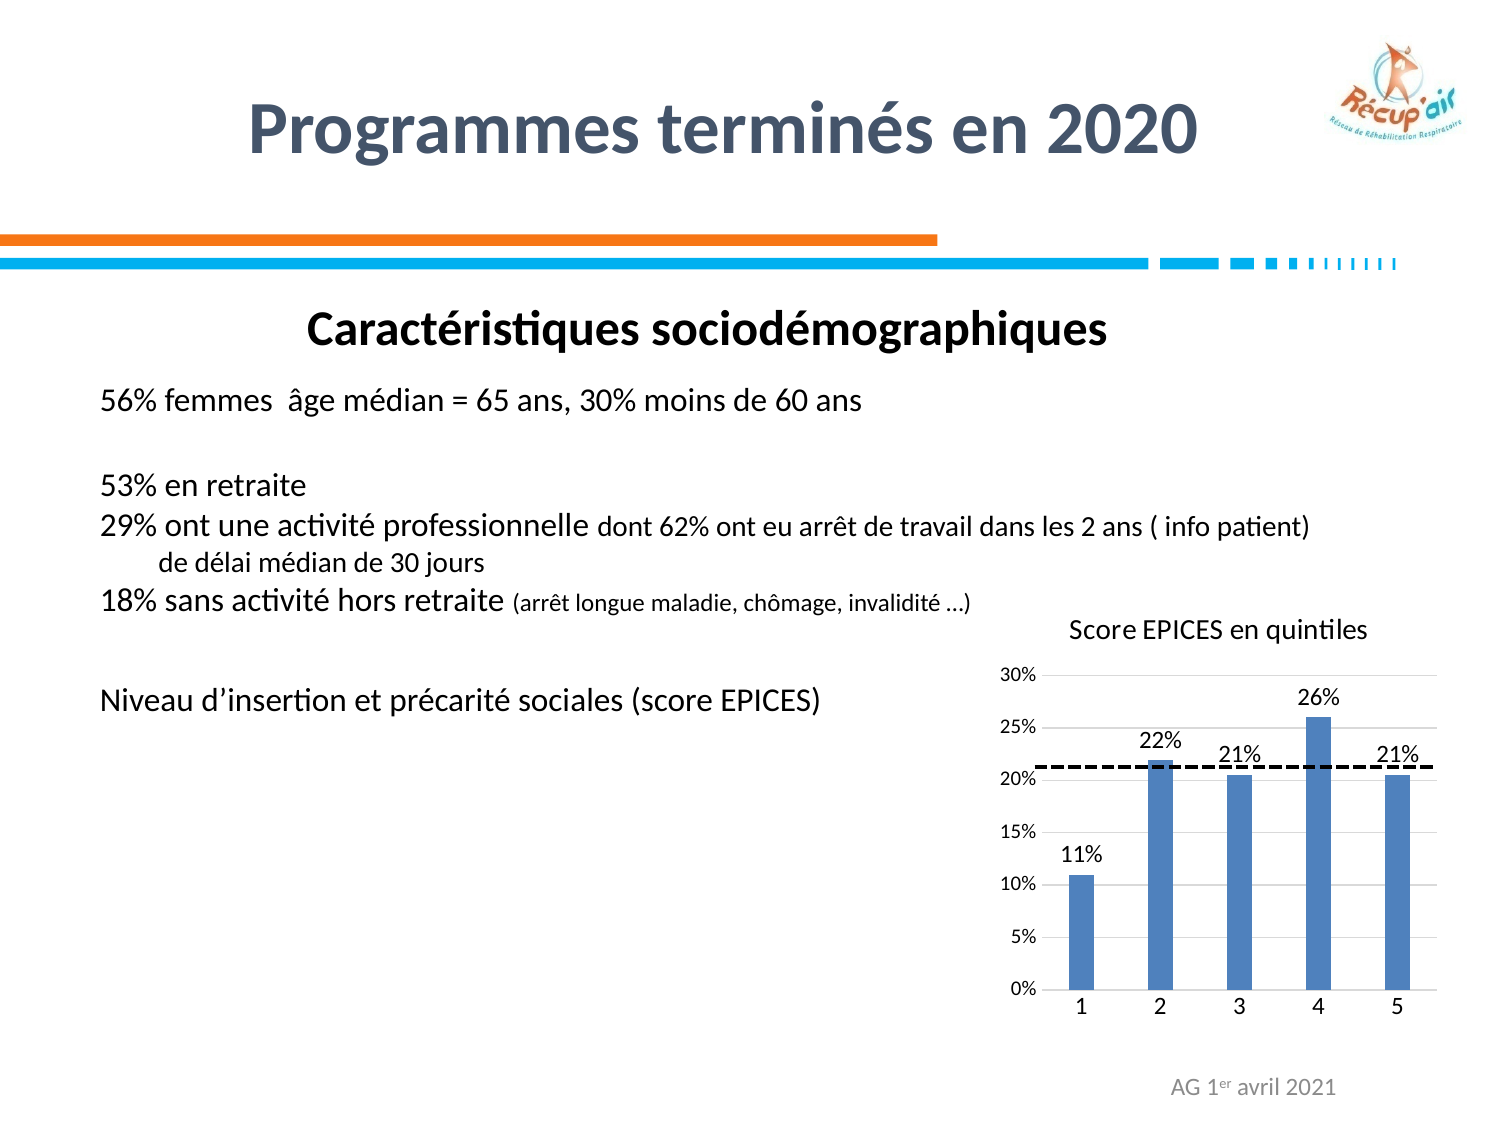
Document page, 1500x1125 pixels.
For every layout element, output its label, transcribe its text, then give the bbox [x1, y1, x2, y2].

footer AG 1er avril 2021 [1026, 1055, 1482, 1116]
text_box [1337, 257, 1342, 271]
text_box [1364, 257, 1369, 271]
text_box 56% femmes âge médian = 65 ans, 30% moins de 60 ans 53% en retraite 29% ont une activité professionnelle dont 62% ont eu arrêt de travail dans les 2 ans ( info patient) de délai médian de 30 jours 18% sans activité hors retraite (arrêt longue maladie, chômage, invalidité …) Niveau d’insertion et précarité sociales (score EPICES) [85, 370, 1418, 915]
text_box [1288, 257, 1298, 270]
picture [1324, 35, 1470, 153]
text_box [0, 233, 938, 247]
text_box [1391, 257, 1396, 271]
text_box [1308, 257, 1315, 270]
text_box [1377, 257, 1382, 271]
text_box [1350, 257, 1355, 271]
chart [990, 592, 1446, 1030]
text_box [1265, 257, 1278, 270]
text_box [1159, 257, 1220, 270]
text_box [1229, 257, 1255, 270]
title Programmes terminés en 2020 [29, 35, 1418, 223]
text_box [1324, 257, 1328, 270]
text_box [0, 257, 1149, 270]
text_box Caractéristiques sociodémographiques [64, 288, 1351, 363]
